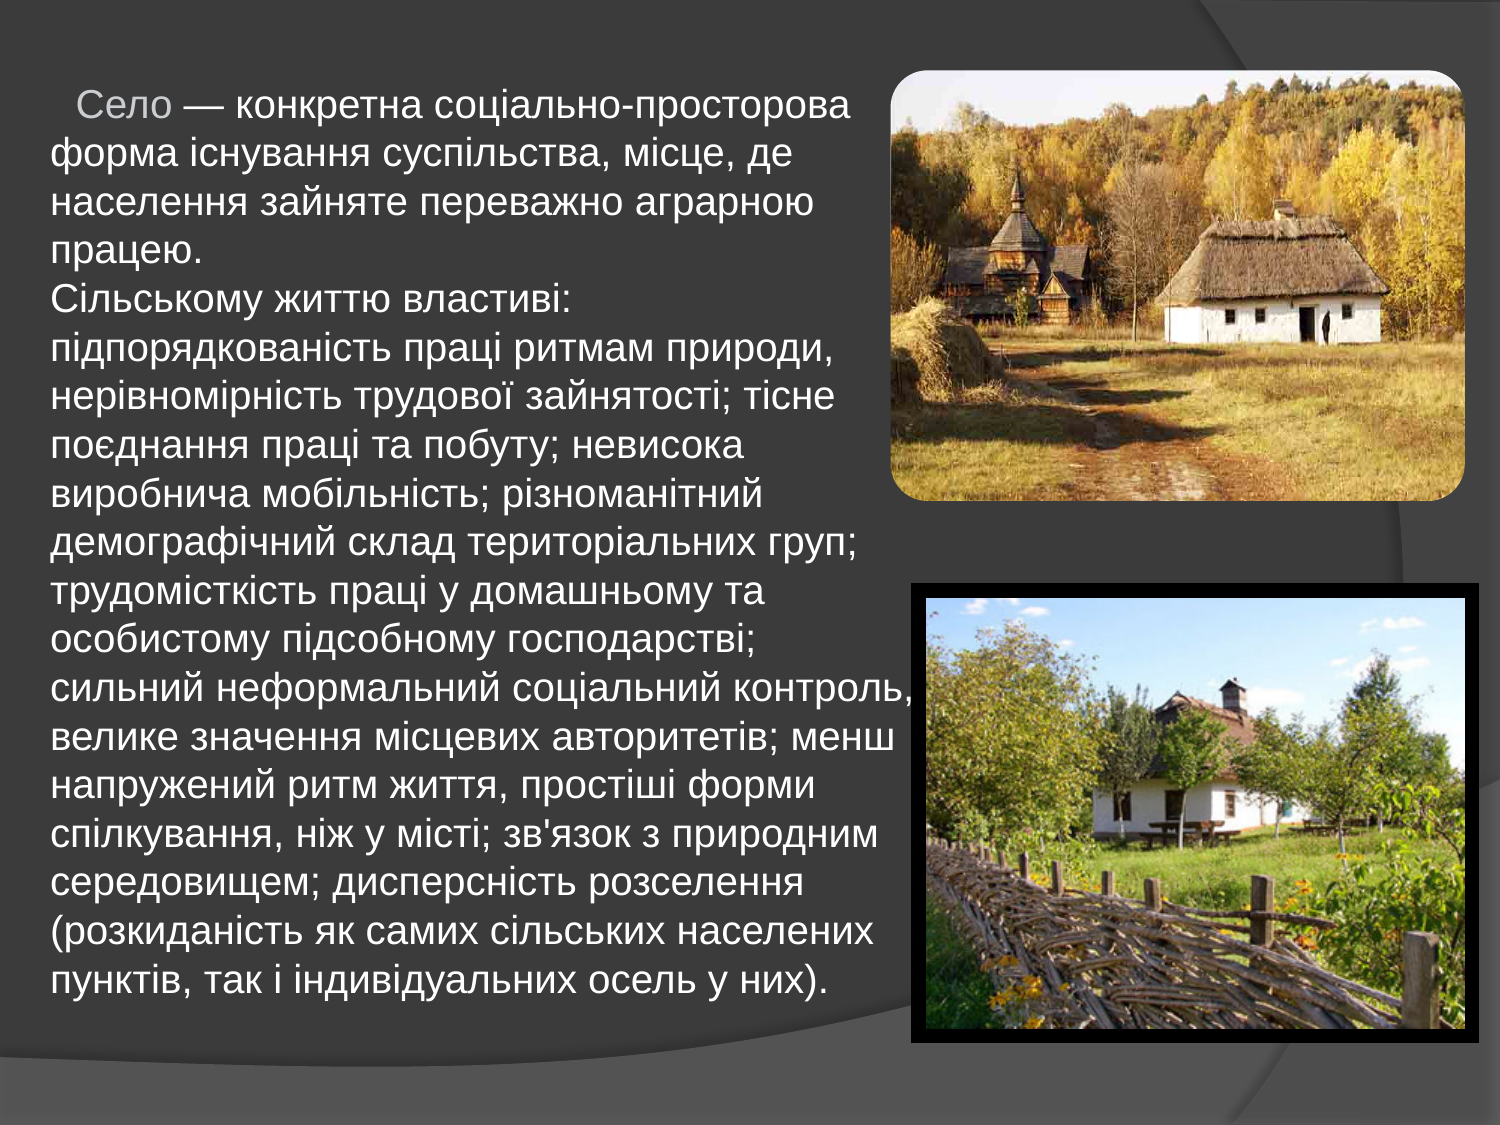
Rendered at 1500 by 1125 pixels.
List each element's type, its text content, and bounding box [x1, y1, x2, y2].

picture [925, 597, 1466, 1030]
picture [890, 70, 1466, 502]
list Село — конкретна соціально-просторова форма існування суспільства, місце, де населення зайняте переважно аграрною працею. Сільському життю властиві: підпорядкованість праці ритмам природи, нерівномірність трудової зайнятості; тісне поєднання праці та побуту; невисока виробнича мобільність; різноманітний демографічний склад територіальних груп; трудомісткість праці у домашньому та особистому підсобному господарстві; сильний неформальний соціальний контроль, велике значення місцевих авторитетів; менш напружений ритм життя, простіші форми спілкування, ніж у місті; зв'язок з природним середовищем; дисперсність розселення (розкиданість як самих сільських населених пунктів, так і індивідуальних осель у них). [35, 70, 938, 1102]
